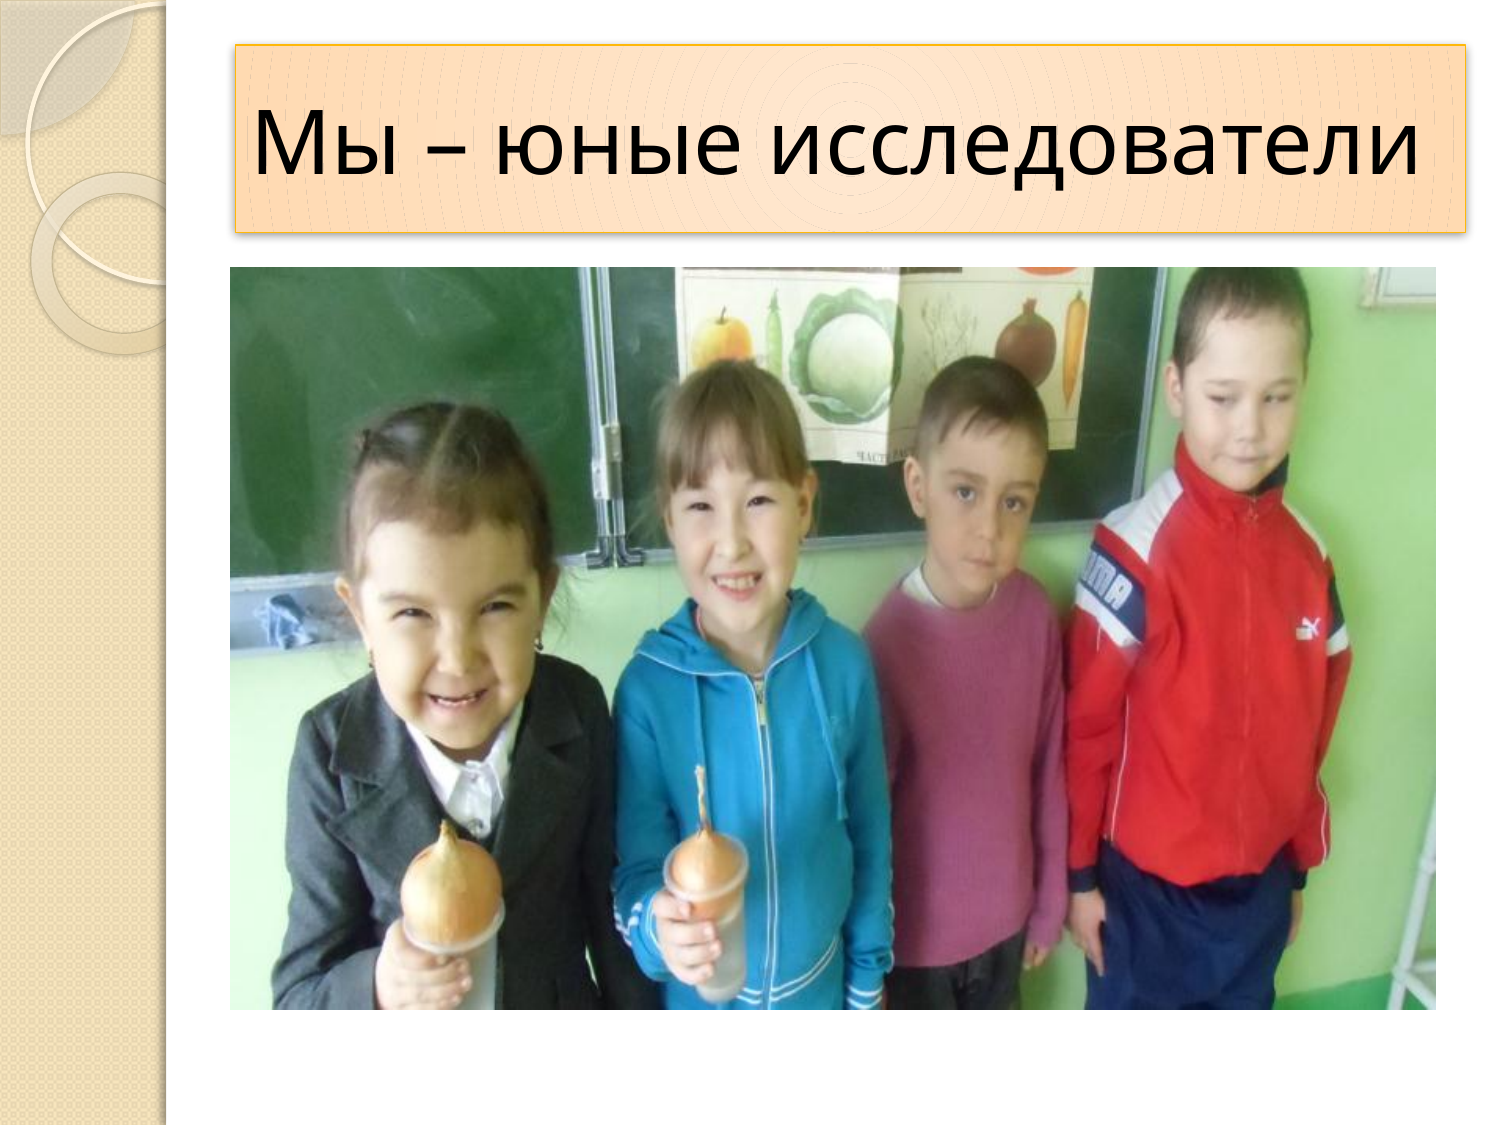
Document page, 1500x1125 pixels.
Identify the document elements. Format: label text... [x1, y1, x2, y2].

picture [229, 266, 1436, 1011]
title Мы – юные исследователи [235, 44, 1466, 233]
